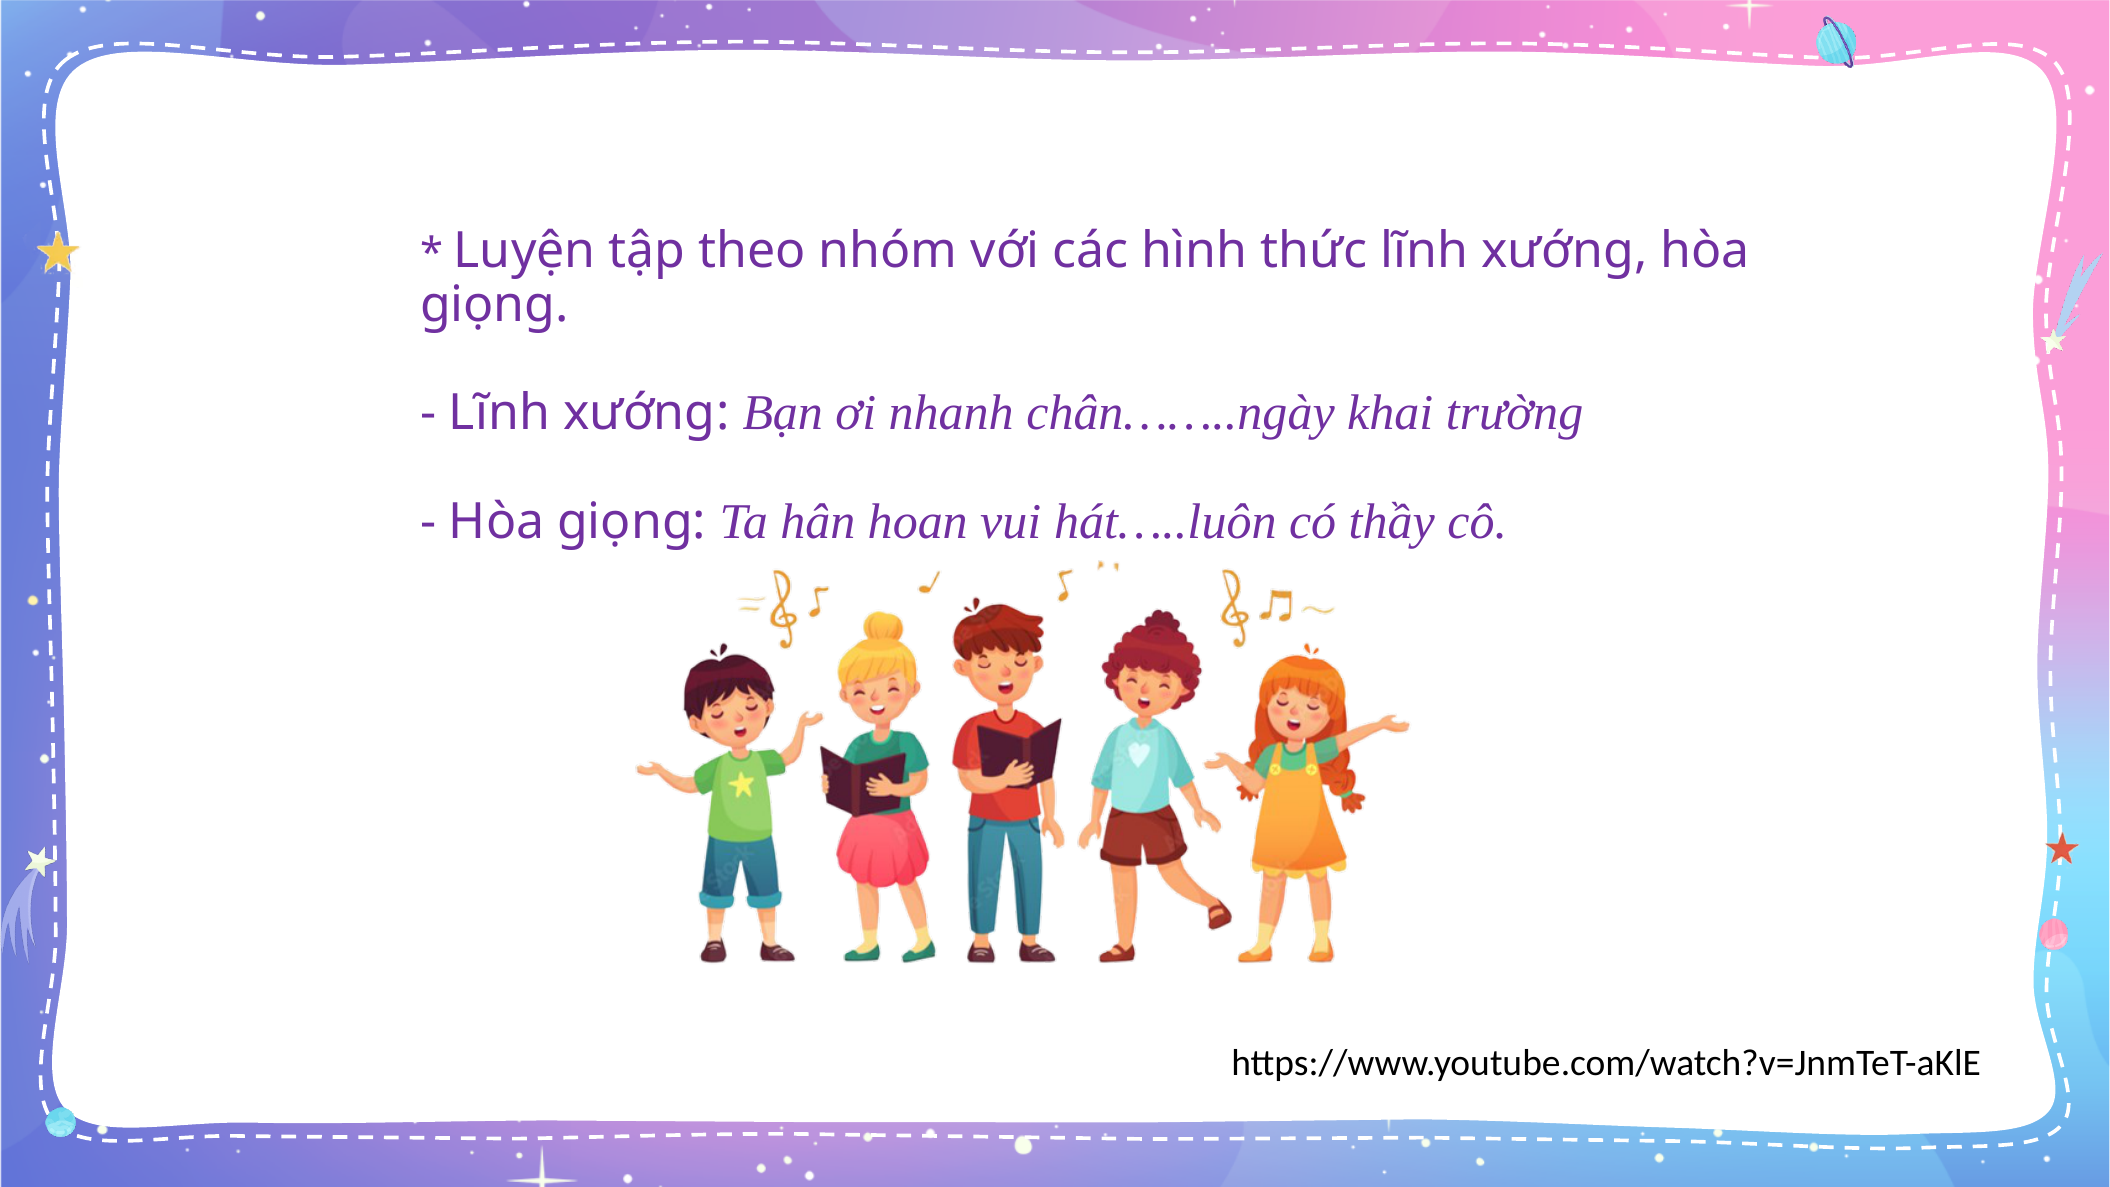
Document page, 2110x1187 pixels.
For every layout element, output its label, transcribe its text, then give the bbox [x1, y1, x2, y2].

text_box * Luyện tập theo nhóm với các hình thức lĩnh xướng, hòa giọng. - Lĩnh xướng: Bạn ơi nhanh chân……..ngày khai trường - Hòa giọng: Ta hân hoan vui hát…..luôn có thầy cô. [405, 209, 461, 651]
text_box [1648, 42, 2071, 1030]
text_box * Luyện tập theo nhóm với các hình thức lĩnh xướng, hòa giọng. - Lĩnh xướng: Bạn ơi nhanh chân……..ngày khai trường - Hòa giọng: Ta hân hoan vui hát…..luôn có thầy cô. [1648, 209, 1799, 651]
picture [0, 0, 2110, 1187]
text_box [39, 42, 461, 1142]
text_box https://www.youtube.com/watch?v=JnmTeT-aKlE [1648, 1030, 2110, 1091]
text_box [1648, 1091, 2070, 1150]
